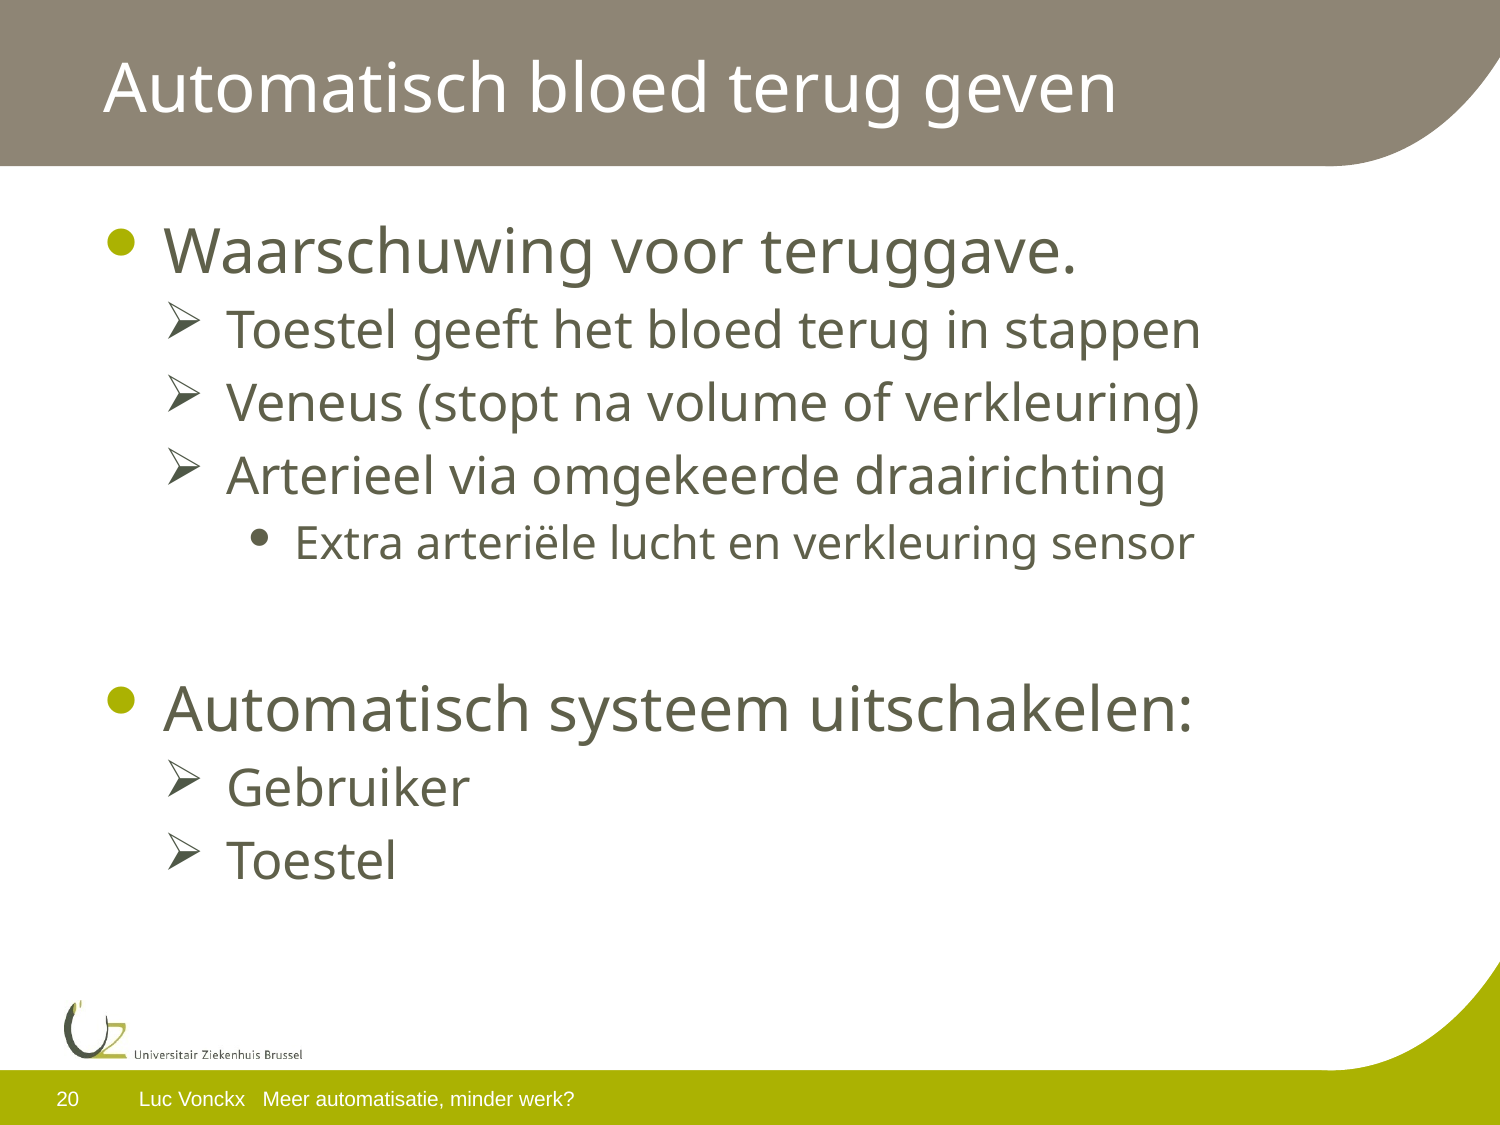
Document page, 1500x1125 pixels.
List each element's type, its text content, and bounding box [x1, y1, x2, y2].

picture [64, 1000, 302, 1059]
title Automatisch bloed terug geven [88, 9, 1404, 160]
list Waarschuwing voor teruggave. Toestel geeft het bloed terug in stappen Veneus (stopt na volume of verkleuring) Arterieel via omgekeerde draairichting Extra arteriële lucht en verkleuring sensor Automatisch systeem uitschakelen: Gebruiker Toestel [88, 203, 1419, 986]
slide_number 20 [41, 1081, 122, 1118]
footer Luc Vonckx Meer automatisatie, minder werk? [123, 1085, 612, 1118]
